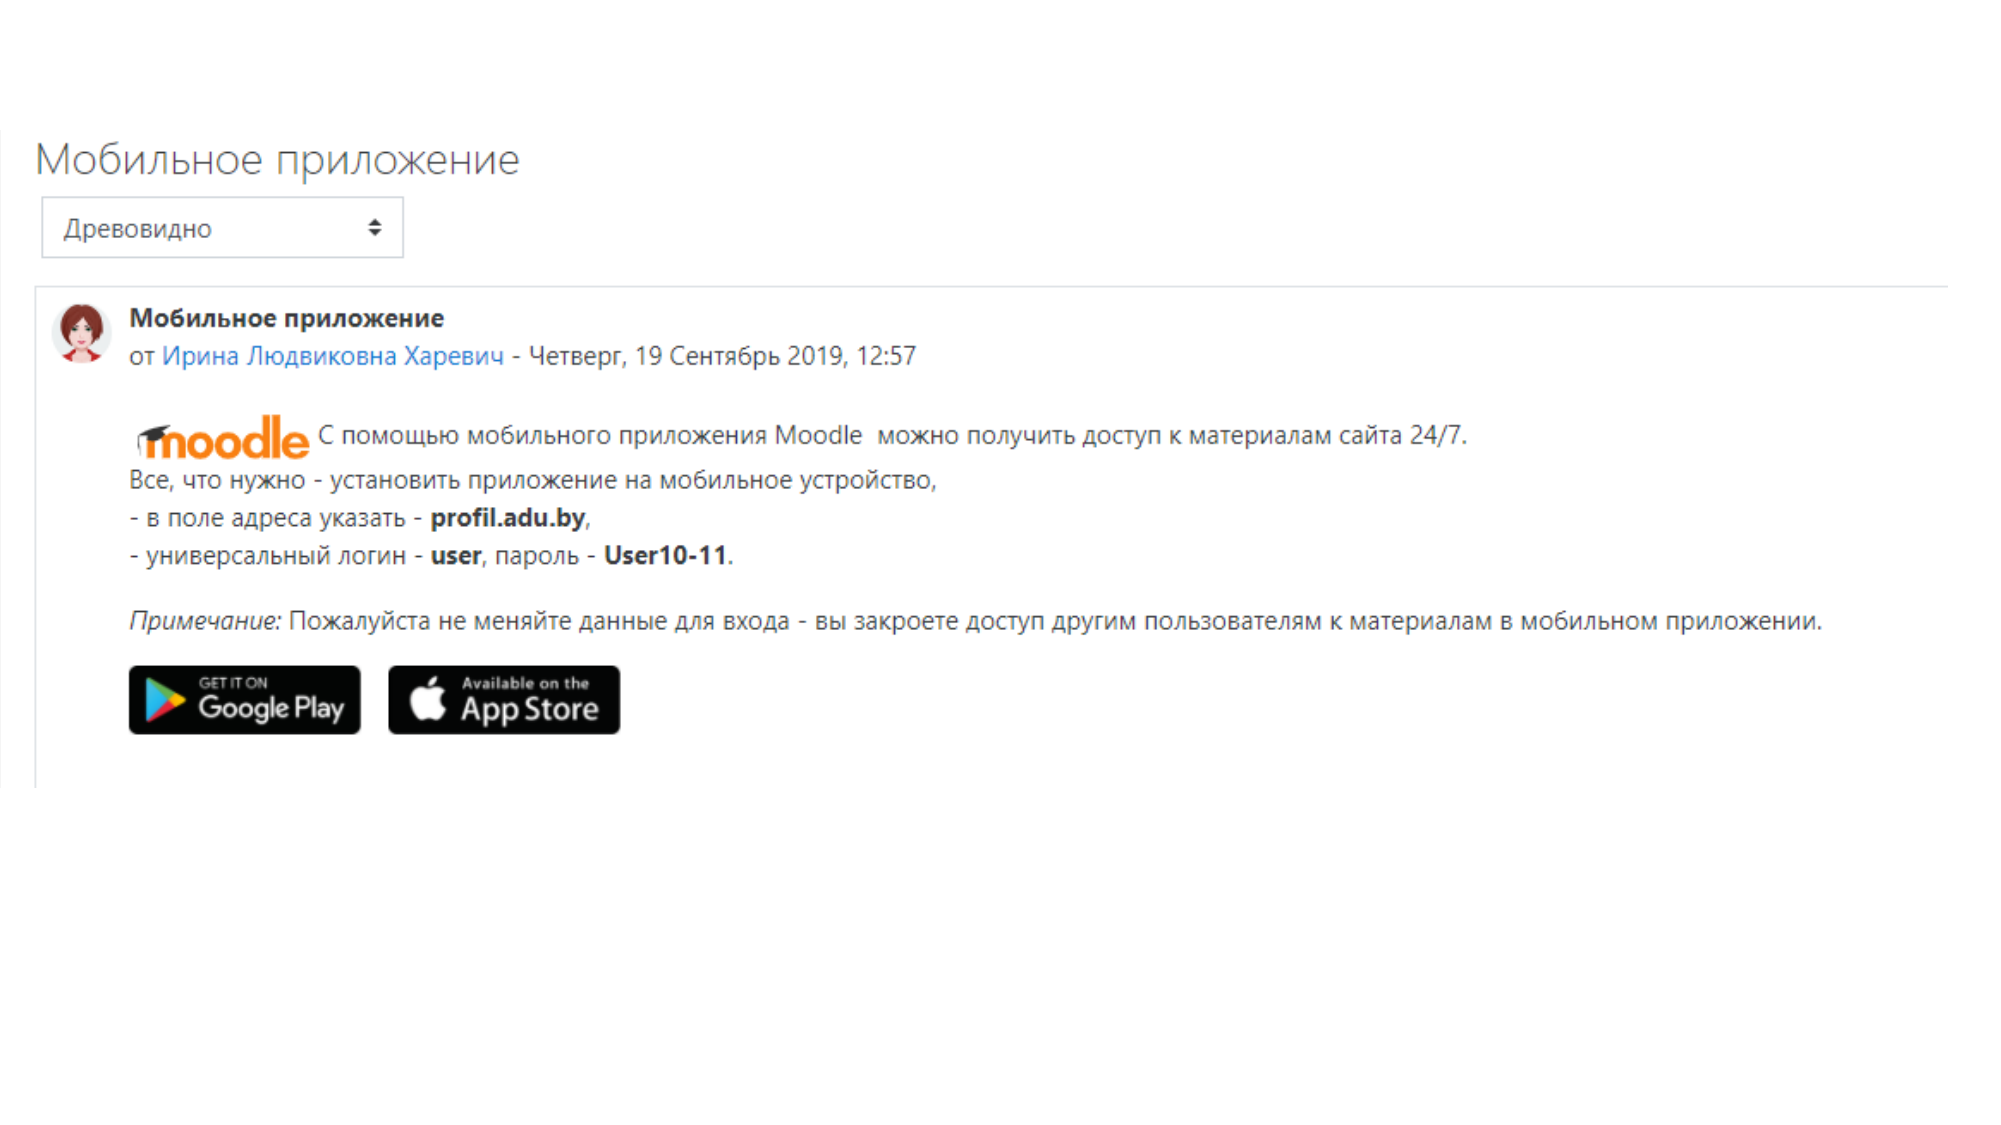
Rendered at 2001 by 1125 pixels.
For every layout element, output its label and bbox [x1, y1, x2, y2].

list [0, 130, 1948, 788]
